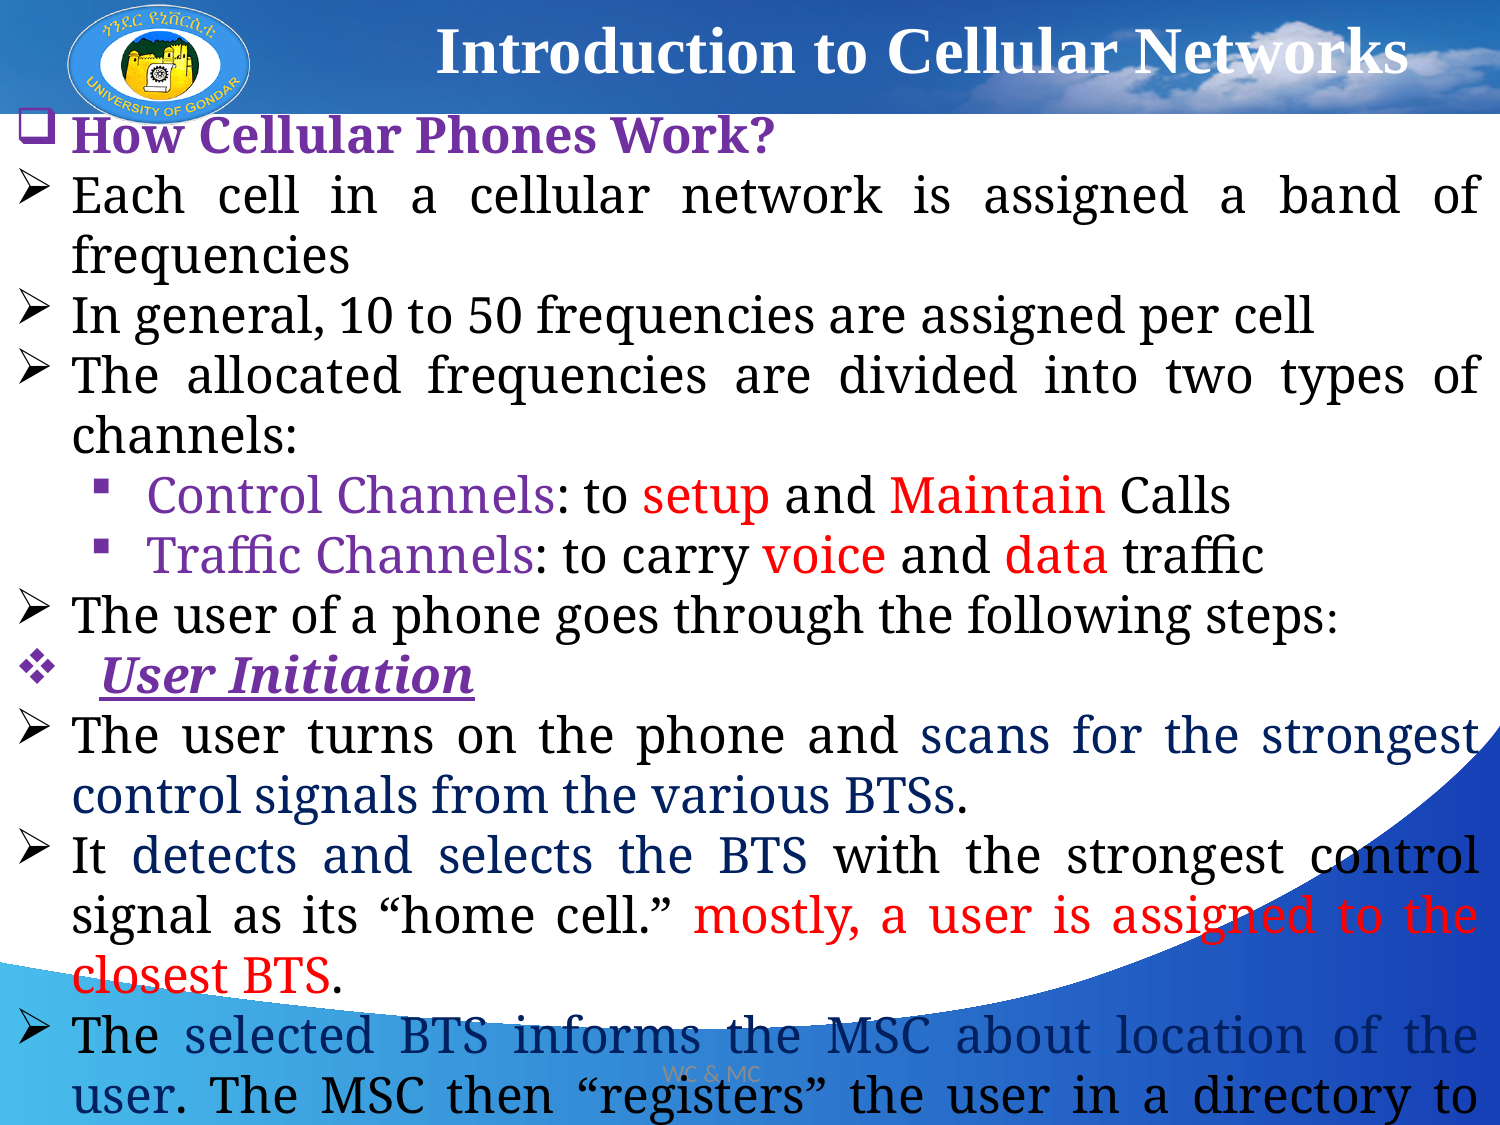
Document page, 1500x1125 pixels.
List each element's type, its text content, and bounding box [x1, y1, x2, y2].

text_box Introduction to Cellular Networks [420, 0, 1495, 95]
picture [1495, 0, 1500, 114]
text_box How Cellular Phones Work? Each cell in a cellular network is assigned a band of frequencies In general, 10 to 50 frequencies are assigned per cell The allocated frequencies are divided into two types of channels: Control Channels: to setup and Maintain Calls Traffic Channels: to carry voice and data traffic The user of a phone goes through the following steps: User Initiation The user turns on the phone and scans for the strongest control signals from the various BTSs. It detects and selects the BTS with the strongest control signal as its “home cell.” mostly, a user is assigned to the closest BTS. The selected BTS informs the MSC about location of the user. The MSC then “registers” the user in a directory to indicate its location. [0, 95, 1495, 1125]
picture [0, 0, 420, 95]
